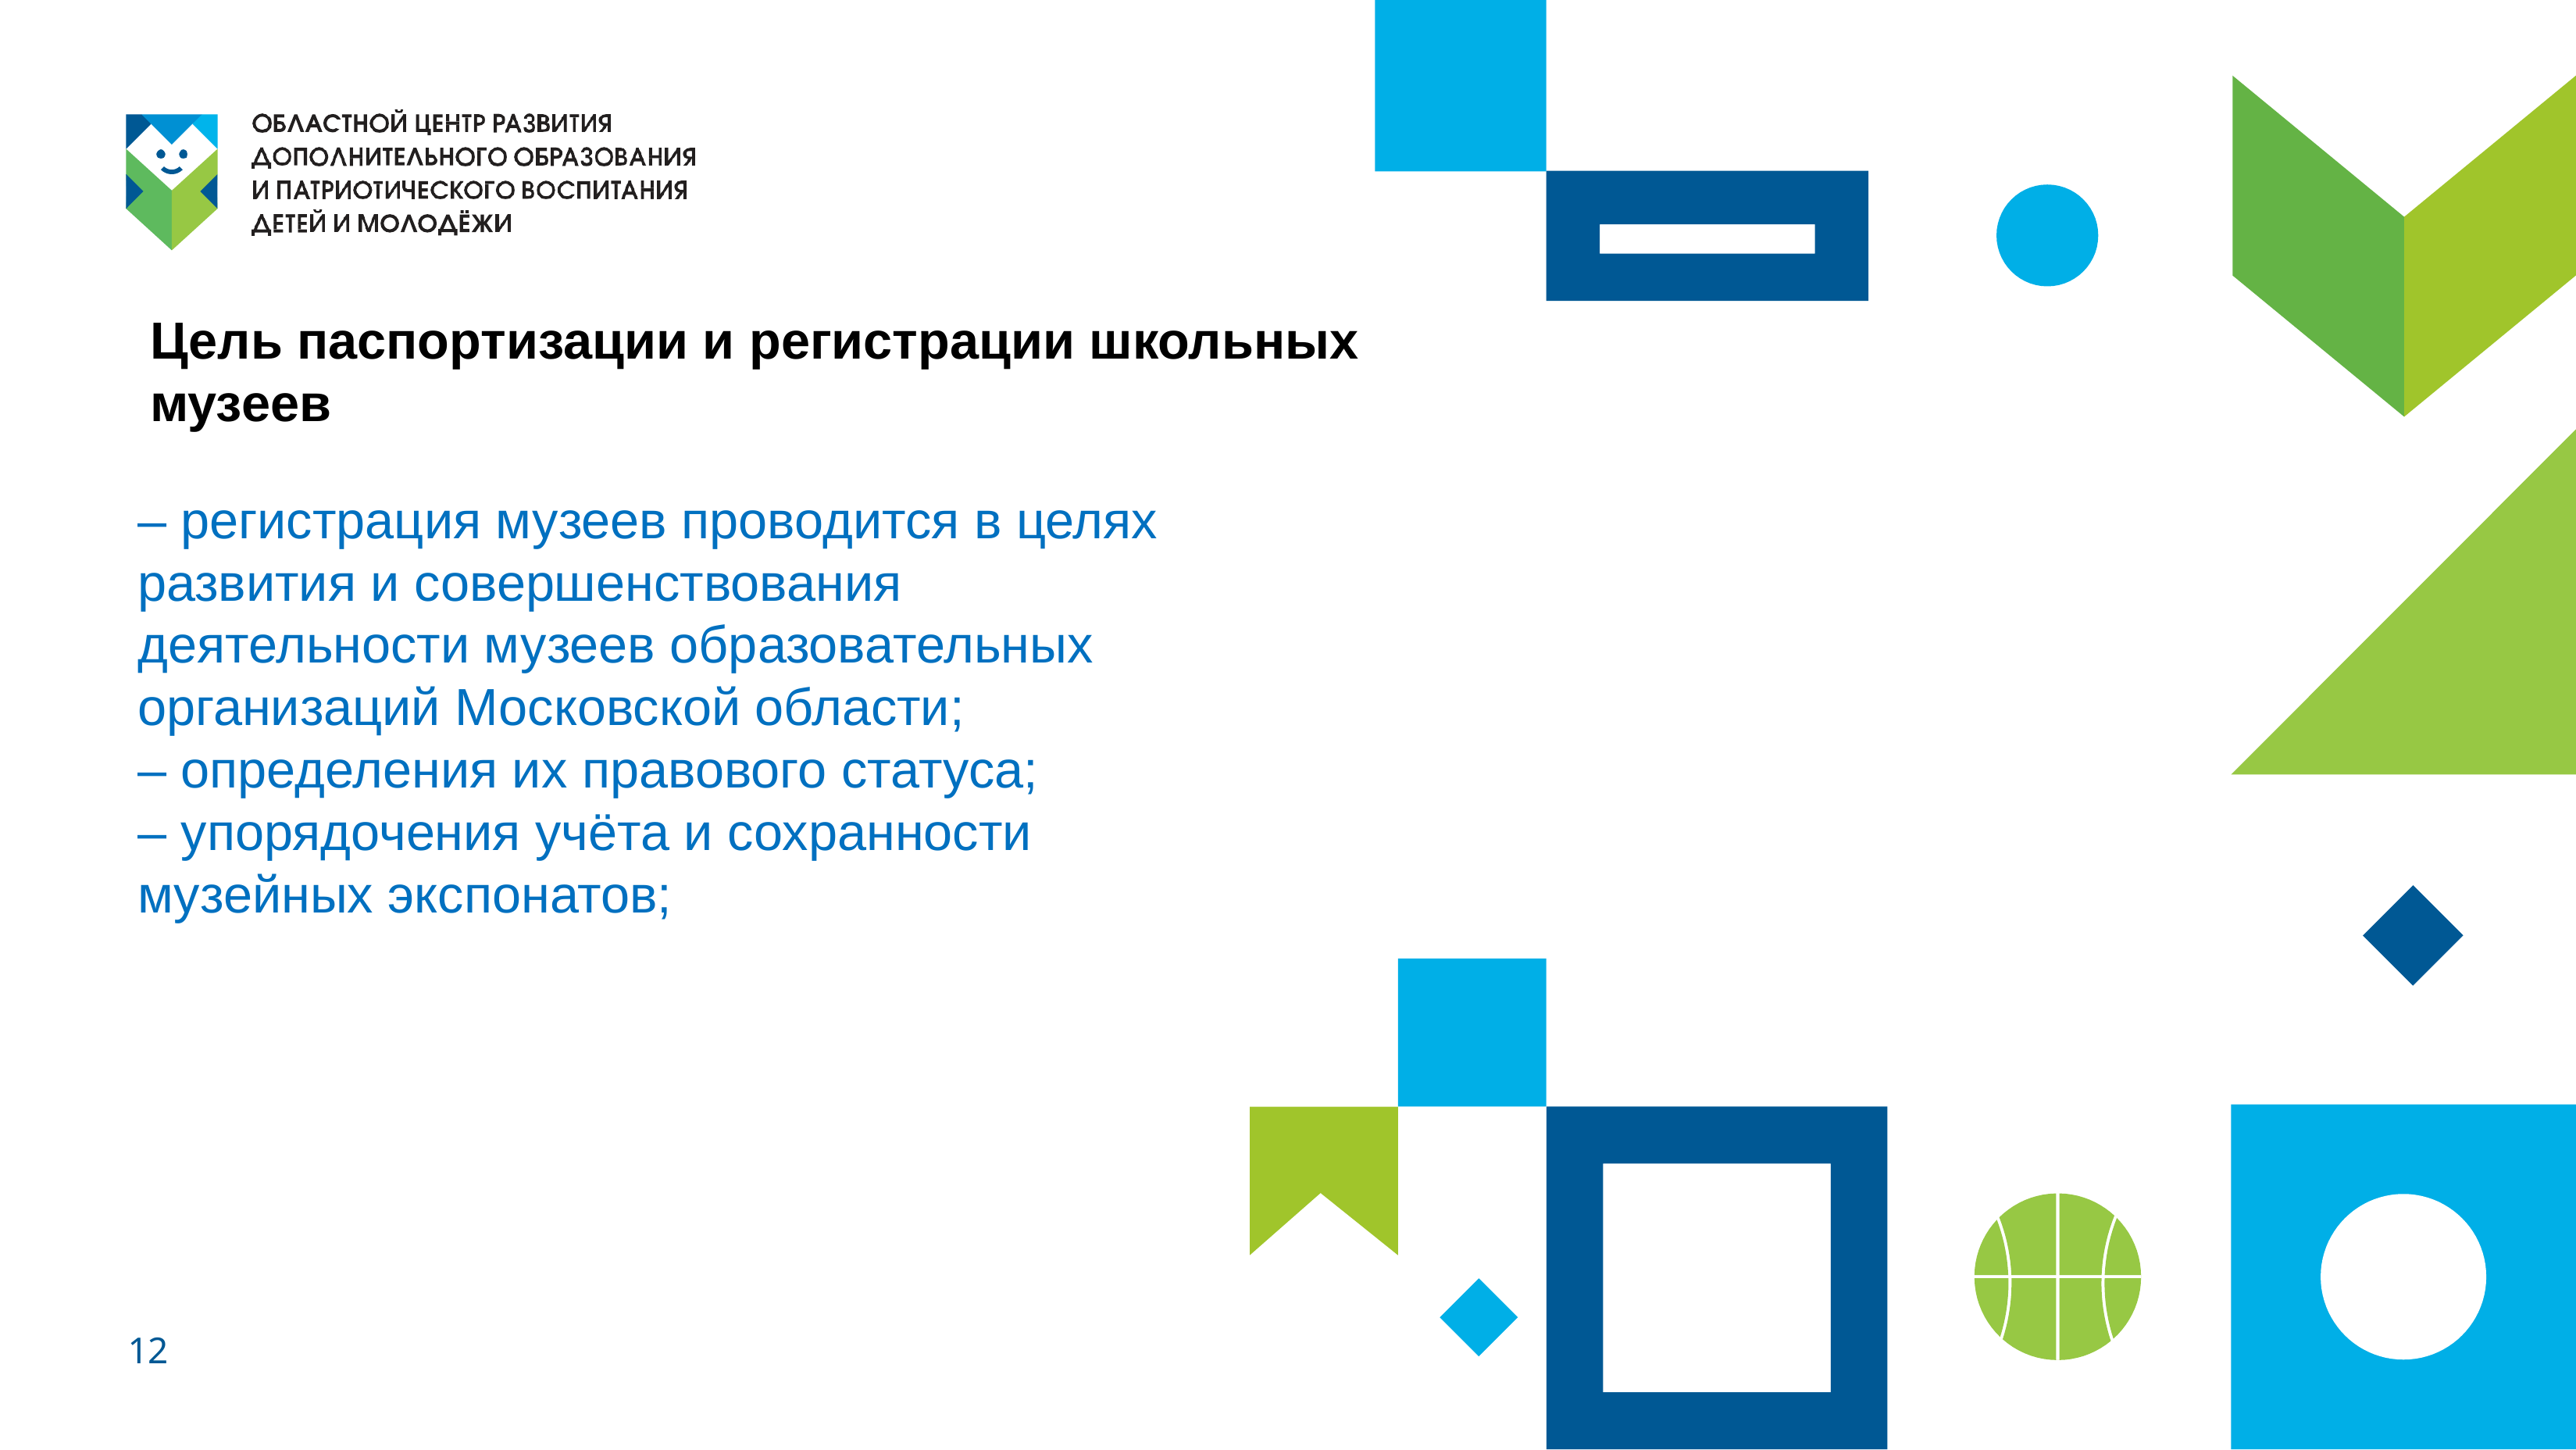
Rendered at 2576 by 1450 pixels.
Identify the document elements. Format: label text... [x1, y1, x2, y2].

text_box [416, 114, 486, 136]
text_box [126, 114, 218, 251]
text_box – регистрация музеев проводится в целях развития и совершенствования деятельности музеев образовательных организаций Московской области; – определения их правового статуса; – упорядочения учёта и сохранности музейных экспонатов; [126, 480, 1251, 930]
text_box [2231, 1104, 2576, 1450]
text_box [252, 109, 406, 133]
text_box [2321, 1194, 2487, 1360]
text_box [1996, 184, 2099, 287]
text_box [523, 180, 687, 200]
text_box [1374, 0, 1869, 302]
text_box [1999, 1193, 2057, 1276]
text_box [2002, 1278, 2111, 1360]
picture [253, 180, 268, 199]
text_box [1440, 1278, 1518, 1357]
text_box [493, 113, 611, 133]
text_box Цель паспортизации и регистрации школьных музеев [138, 301, 1398, 438]
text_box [514, 147, 695, 166]
text_box [2404, 75, 2576, 417]
text_box [2104, 1217, 2142, 1339]
text_box [2231, 429, 2576, 775]
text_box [252, 147, 507, 170]
text_box [1250, 1106, 1398, 1255]
text_box [1546, 1106, 1888, 1450]
text_box 12 [126, 1326, 169, 1372]
text_box [1397, 958, 1547, 1107]
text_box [359, 209, 511, 236]
text_box [2363, 885, 2464, 986]
picture [334, 214, 349, 233]
text_box [1974, 1278, 2009, 1338]
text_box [277, 180, 515, 200]
text_box [2232, 75, 2404, 417]
text_box [2059, 1193, 2115, 1276]
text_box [252, 209, 325, 236]
text_box [1974, 1220, 2009, 1276]
